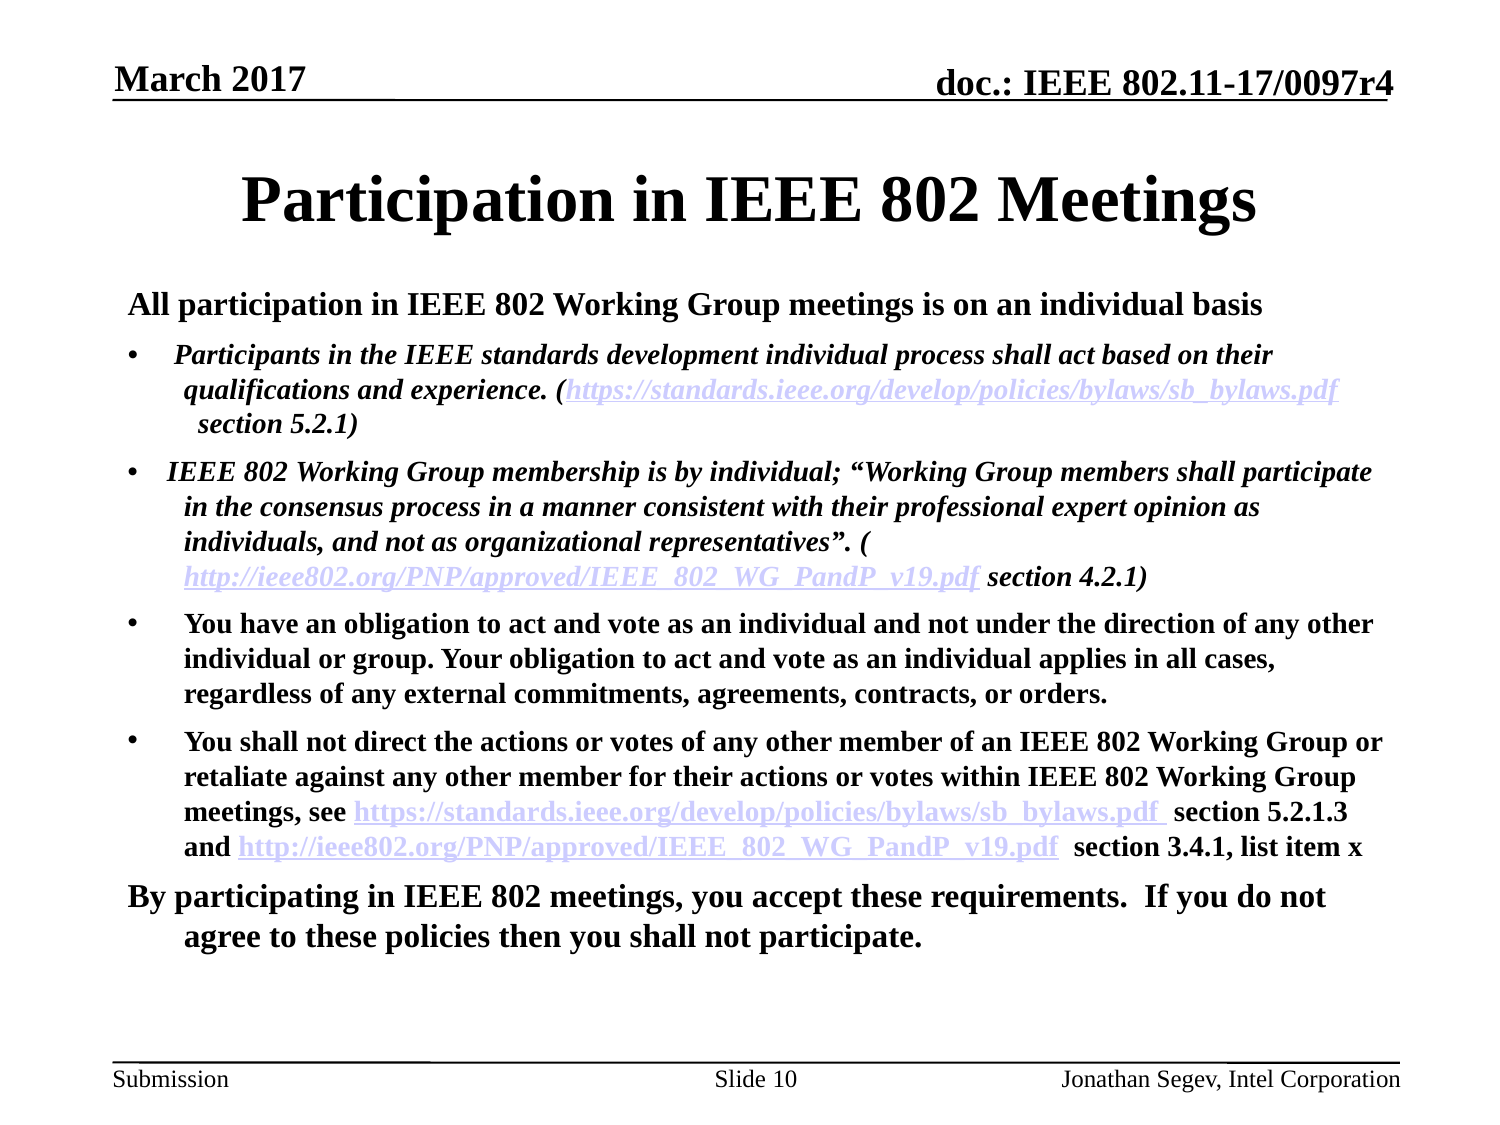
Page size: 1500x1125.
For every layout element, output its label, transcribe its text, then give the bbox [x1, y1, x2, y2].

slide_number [114, 54, 423, 99]
slide_number Slide 10 [712, 1061, 800, 1123]
text_box All participation in IEEE 802 Working Group meetings is on an individual basis • Participants in the IEEE standards development individual process shall act based on their qualifications and experience. (https://standards.ieee.org/develop/policies/bylaws/sb_bylaws.pdf section 5.2.1) • IEEE 802 Working Group membership is by individual; “Working Group members shall participate in the consensus process in a manner consistent with their professional expert opinion as individuals, and not as organizational representatives”. (http://ieee802.org/PNP/approved/IEEE_802_WG_PandP_v19.pdf section 4.2.1) You have an obligation to act and vote as an individual and not under the direction of any other individual or group. Your obligation to act and vote as an individual applies in all cases, regardless of any external commitments, agreements, contracts, or orders. You shall not direct the actions or votes of any other member of an IEEE 802 Working Group or retaliate against any other member for their actions or votes within IEEE 802 Working Group meetings, see https://standards.ieee.org/develop/policies/bylaws/sb_bylaws.pdf section 5.2.1.3 and http://ieee802.org/PNP/approved/IEEE_802_WG_PandP_v19.pdf section 3.4.1, list item x By participating in IEEE 802 meetings, you accept these requirements. If you do not agree to these policies then you shall not participate. [112, 274, 1400, 1013]
title Participation in IEEE 802 Meetings [112, 99, 1388, 291]
footer Jonathan Segev, Intel Corporation [878, 1061, 1402, 1093]
